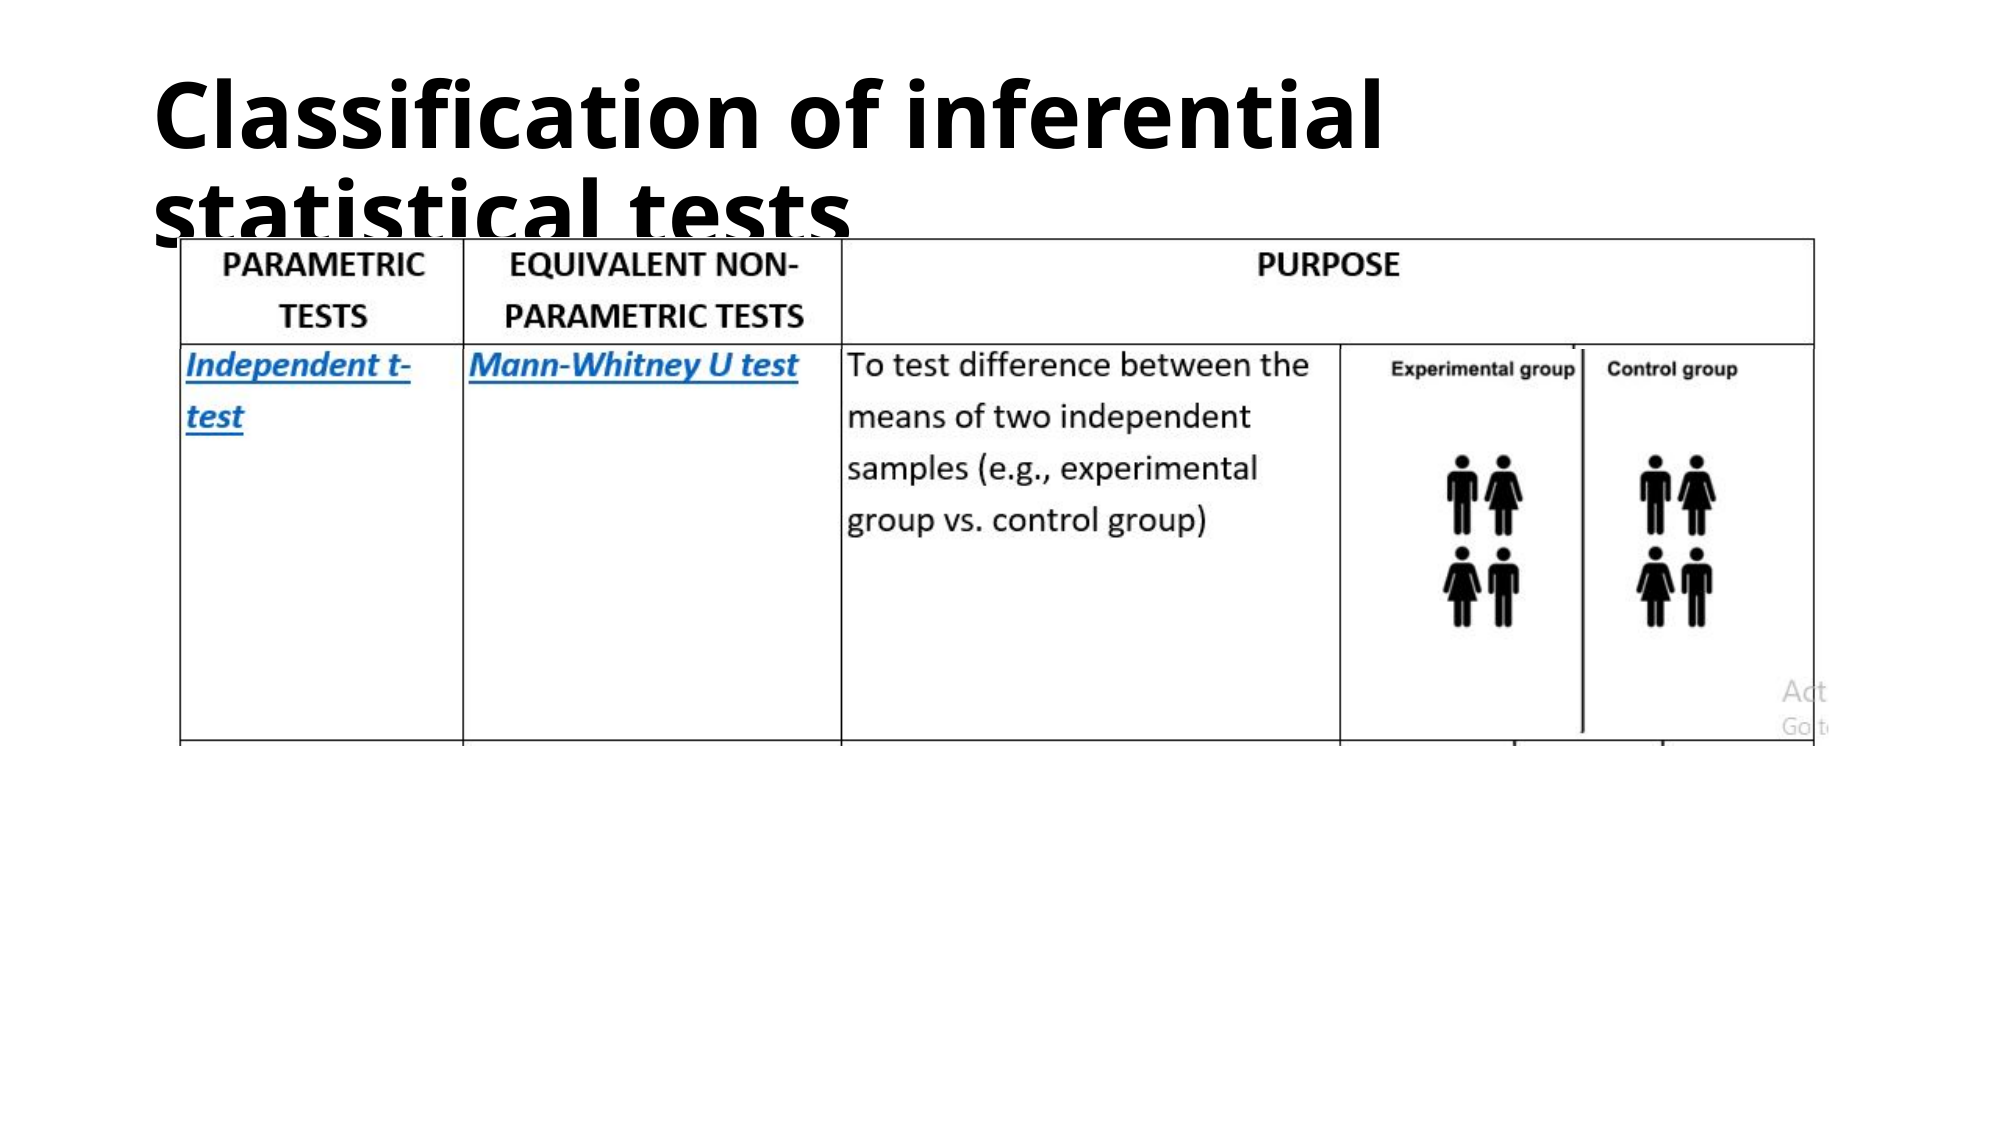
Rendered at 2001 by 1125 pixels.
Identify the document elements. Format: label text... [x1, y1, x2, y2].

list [177, 237, 1823, 349]
title Classification of inferential statistical tests [137, 59, 1863, 278]
picture [175, 349, 1829, 746]
